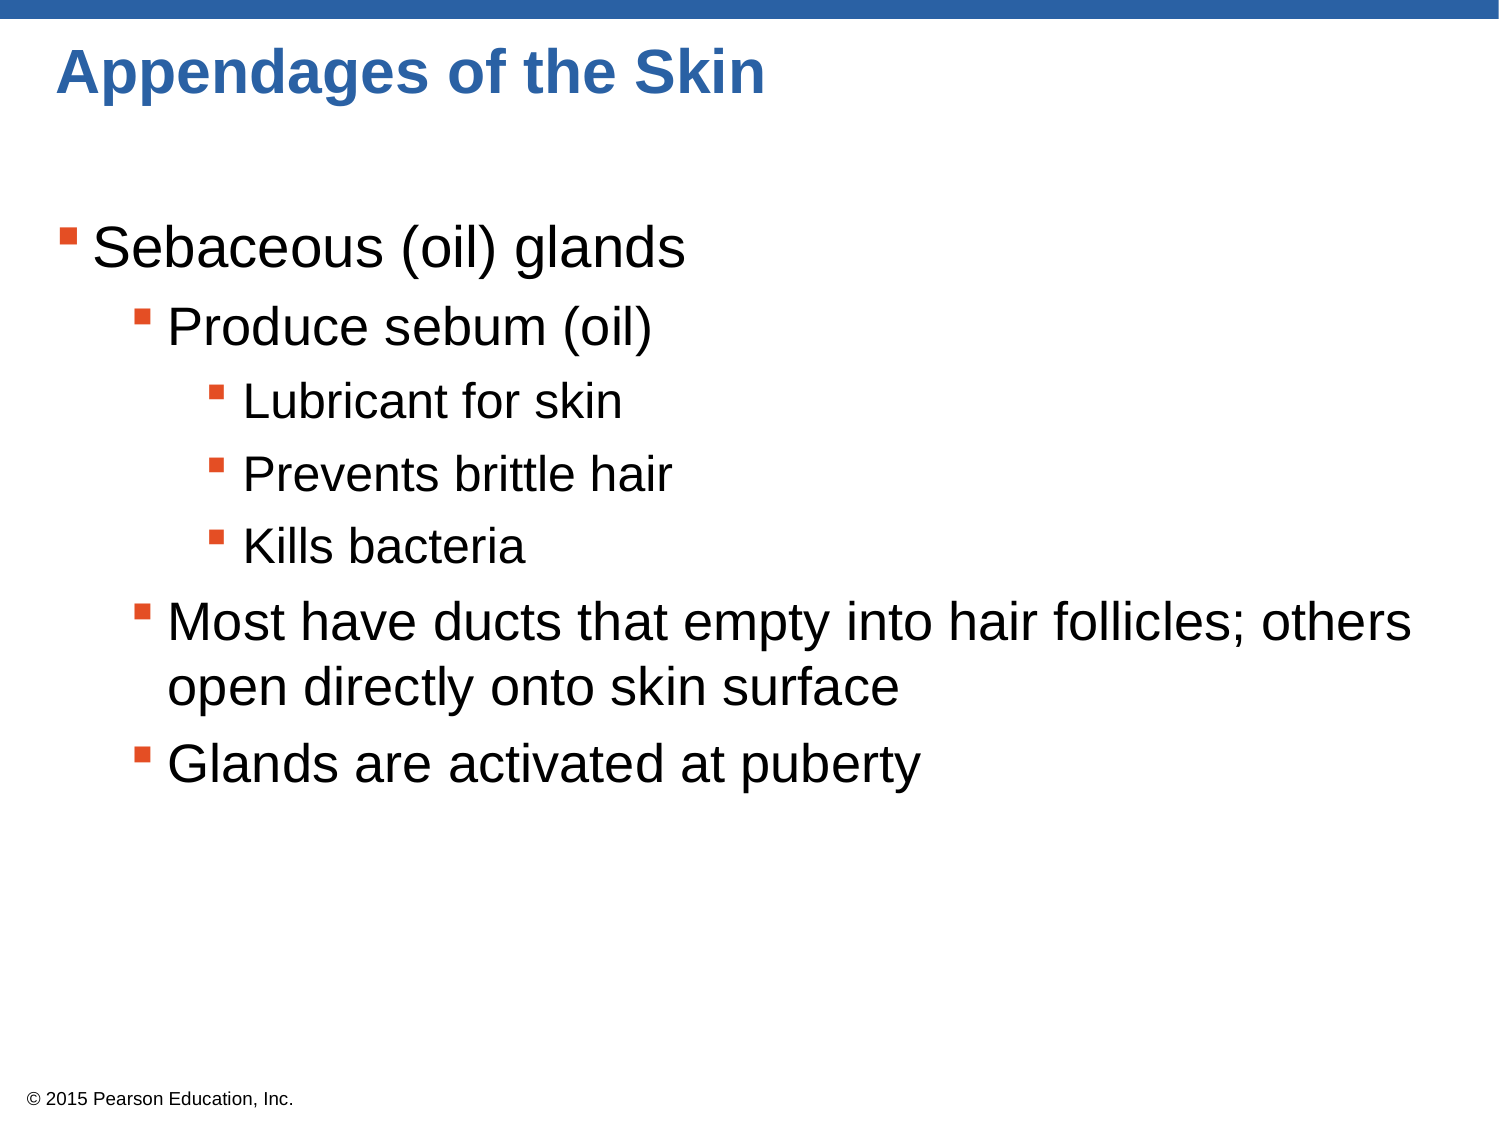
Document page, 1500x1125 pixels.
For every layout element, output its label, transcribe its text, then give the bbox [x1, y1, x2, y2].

title Appendages of the Skin [40, 31, 1460, 189]
list Sebaceous (oil) glands Produce sebum (oil) Lubricant for skin Prevents brittle hair Kills bacteria Most have ducts that empty into hair follicles; others open directly onto skin surface Glands are activated at puberty [40, 201, 1460, 1060]
footer © 2015 Pearson Education, Inc. [11, 1076, 519, 1120]
